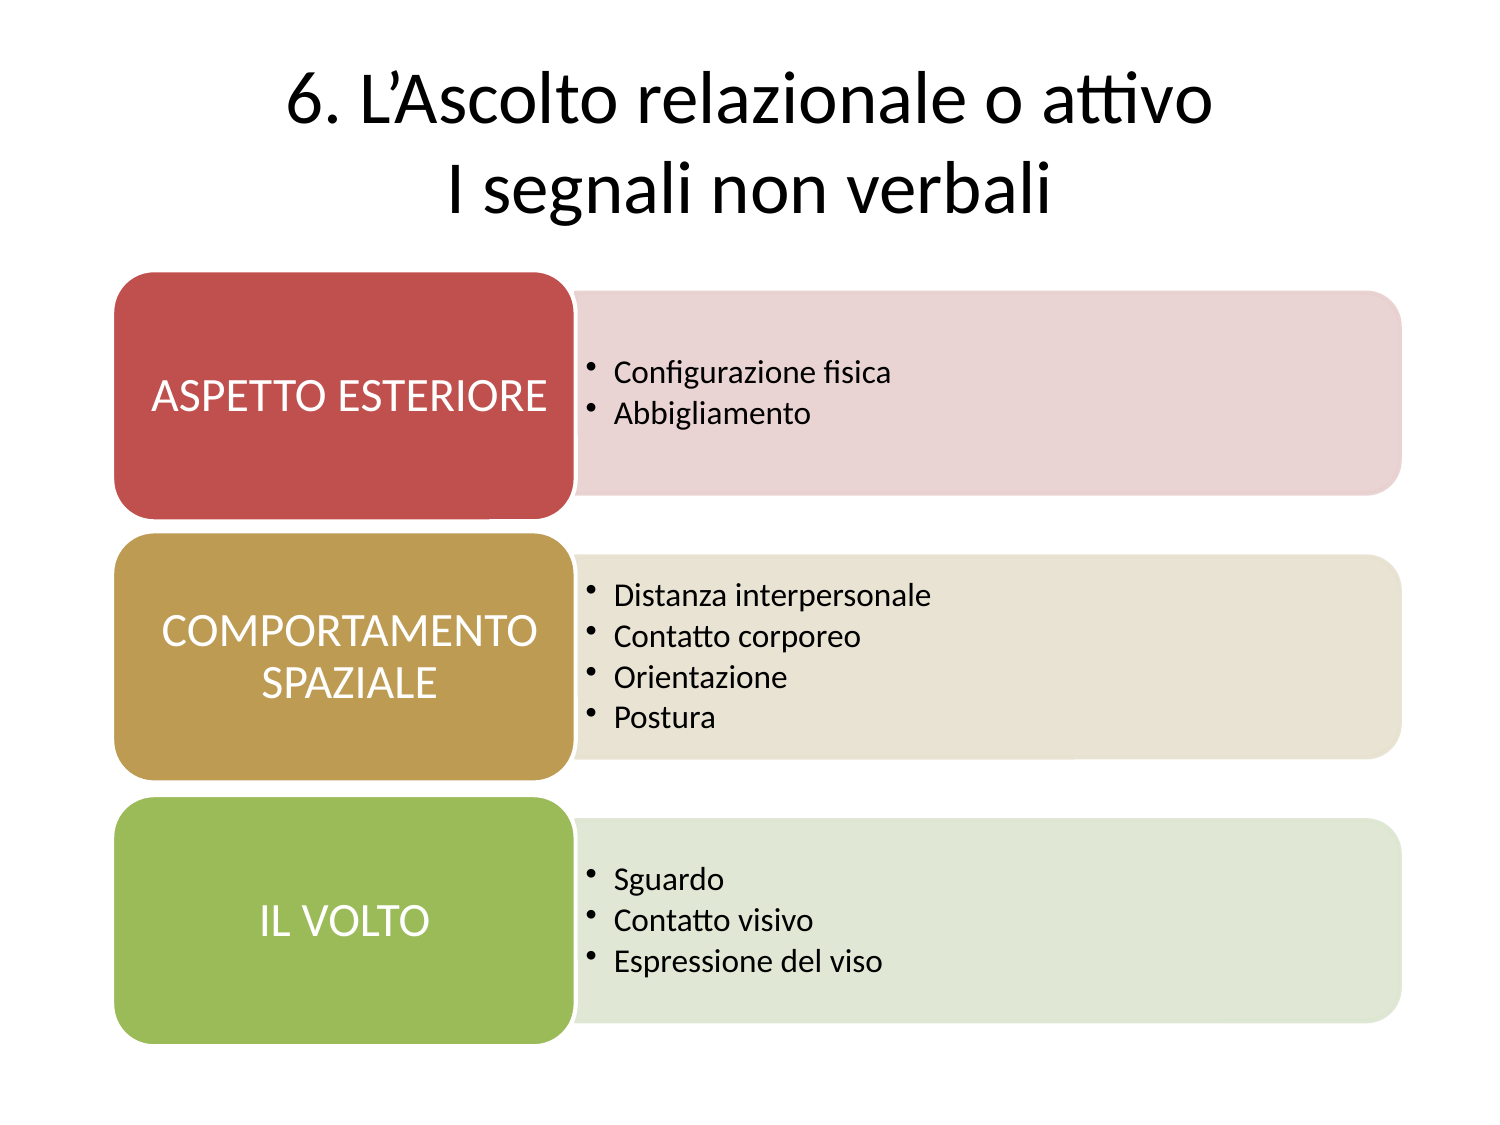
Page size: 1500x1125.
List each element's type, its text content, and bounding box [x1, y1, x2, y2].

title 6. L’Ascolto relazionale o attivo I segnali non verbali [75, 45, 1425, 233]
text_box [111, 266, 1400, 1047]
